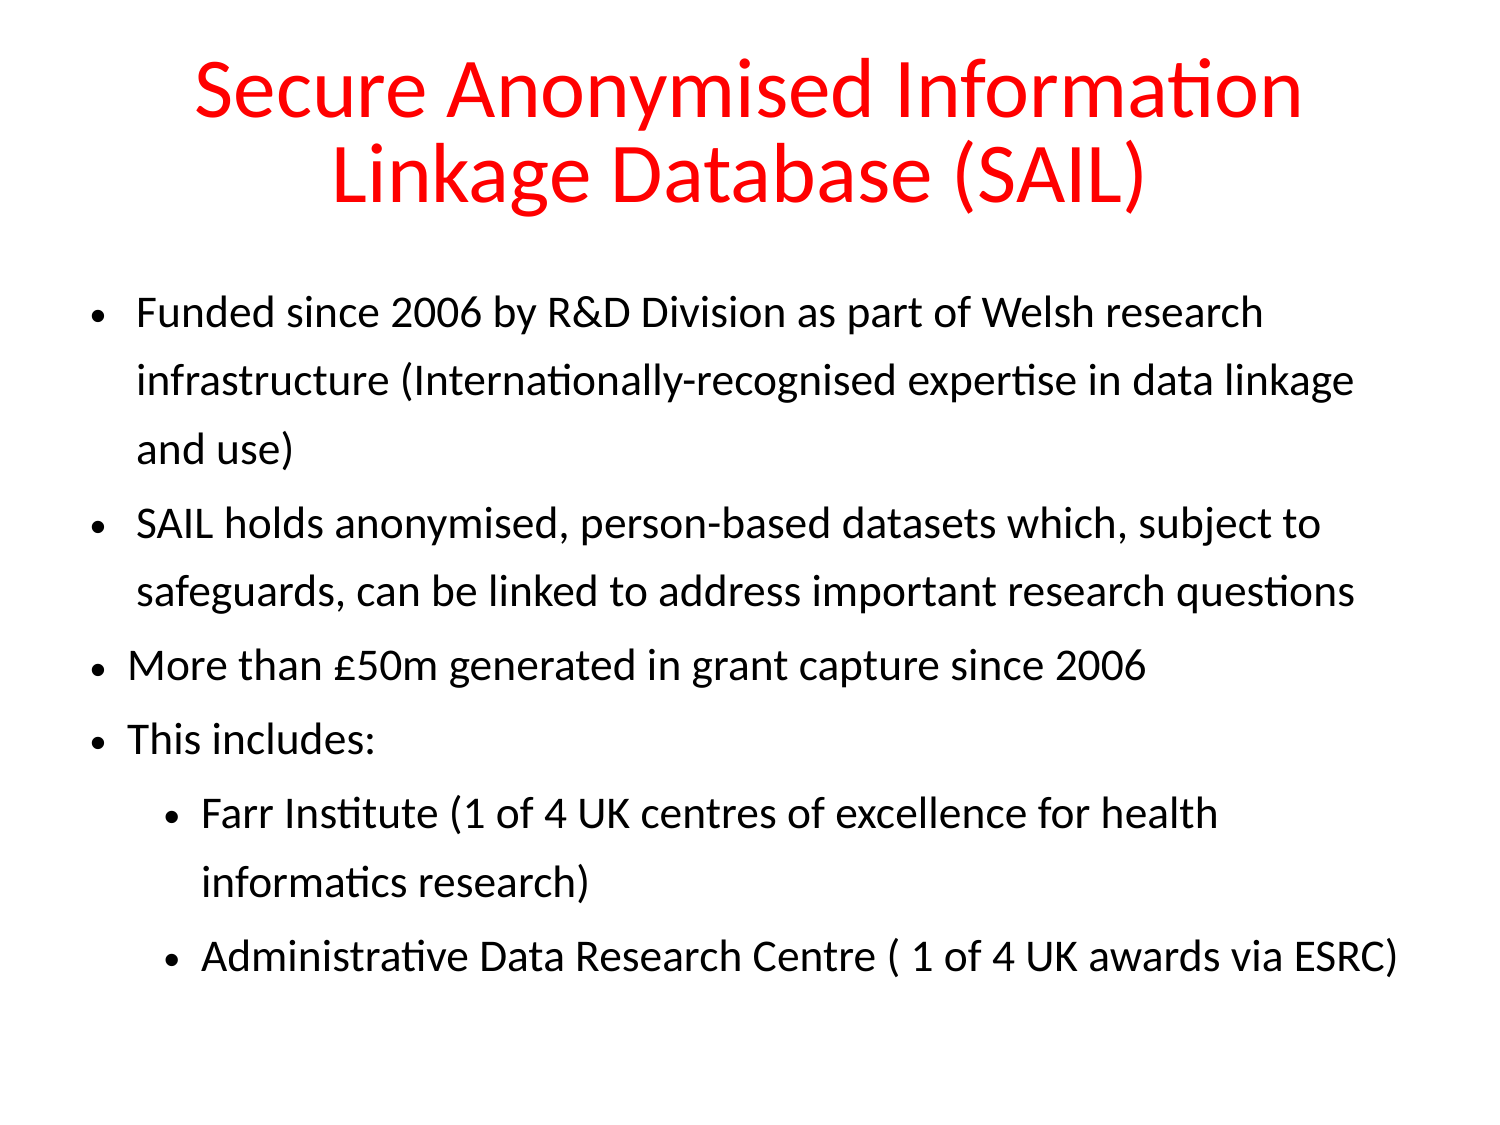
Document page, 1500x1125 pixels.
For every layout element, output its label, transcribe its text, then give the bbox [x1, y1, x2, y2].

list Funded since 2006 by R&D Division as part of Welsh research infrastructure (Internationally-recognised expertise in data linkage and use) SAIL holds anonymised, person-based datasets which, subject to safeguards, can be linked to address important research questions More than £50m generated in grant capture since 2006 This includes: Farr Institute (1 of 4 UK centres of excellence for health informatics research) Administrative Data Research Centre ( 1 of 4 UK awards via ESRC) [75, 262, 1425, 1056]
title Secure Anonymised Information Linkage Database (SAIL) [75, 45, 1425, 233]
